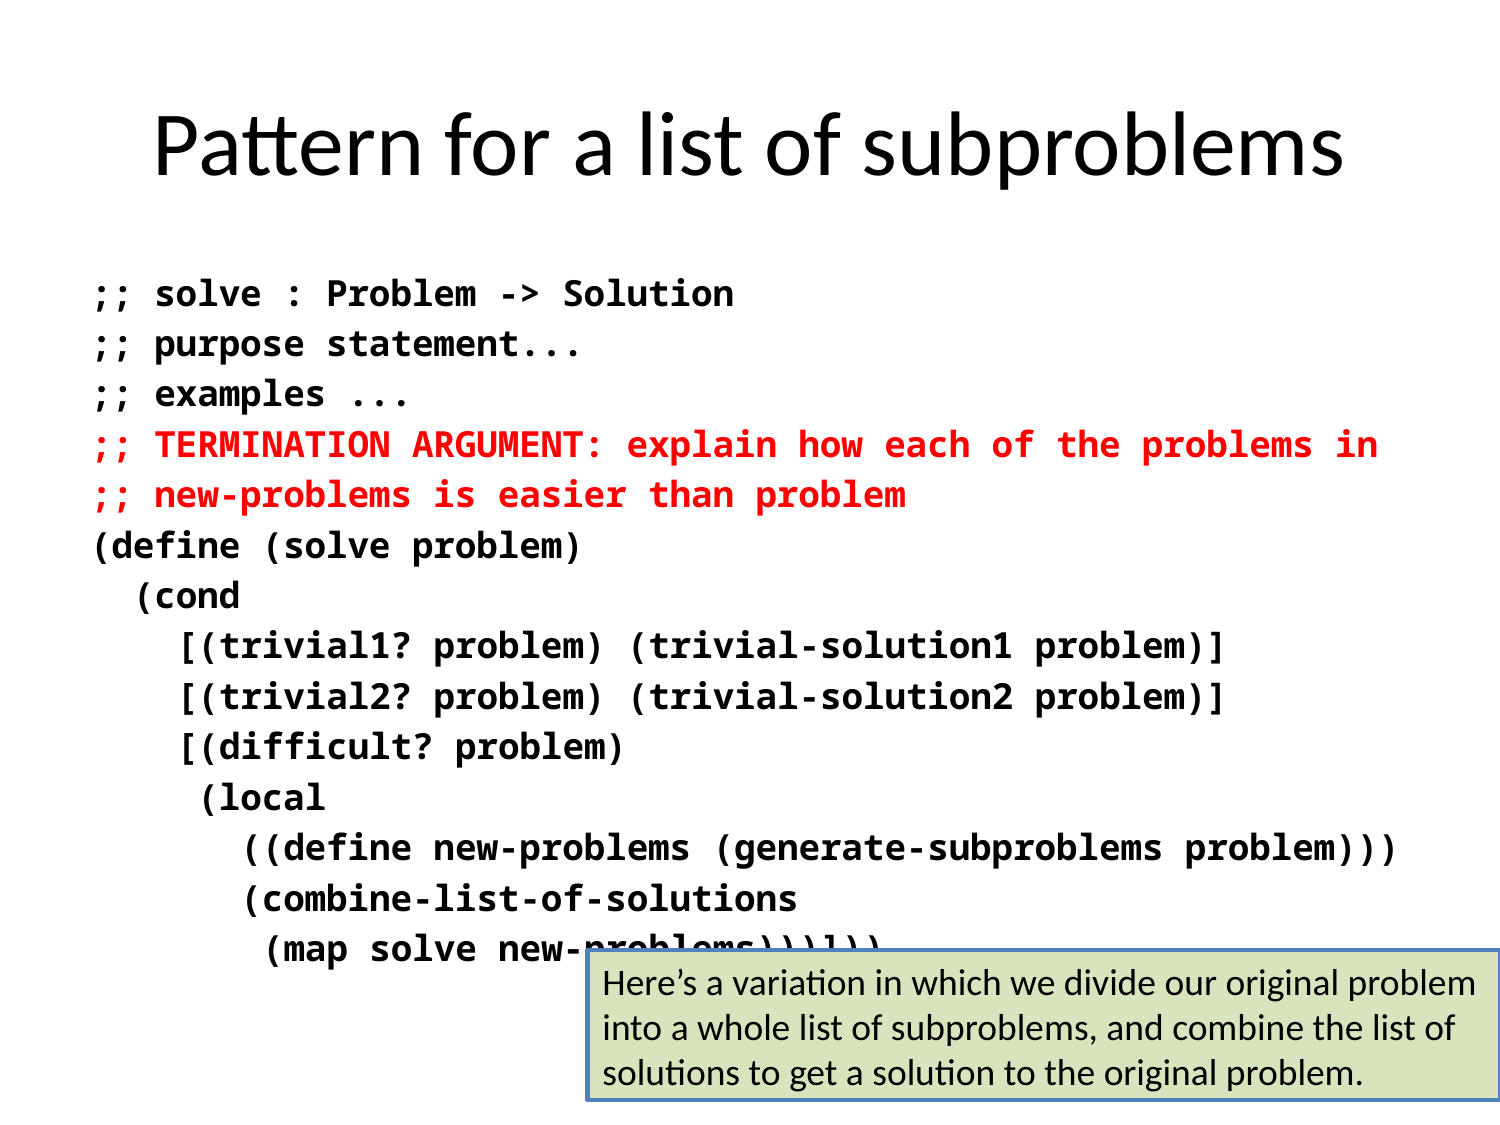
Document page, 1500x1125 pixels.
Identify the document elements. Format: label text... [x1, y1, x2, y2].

text_box Here’s a variation in which we divide our original problem into a whole list of subproblems, and combine the list of solutions to get a solution to the original problem. [585, 948, 1500, 1102]
slide_number 10 [1074, 1042, 1425, 1103]
list ;; solve : Problem -> Solution ;; purpose statement... ;; examples ... ;; TERMINATION ARGUMENT: explain how each of the problems in ;; new-problems is easier than problem (define (solve problem) (cond [(trivial1? problem) (trivial-solution1 problem)] [(trivial2? problem) (trivial-solution2 problem)] [(difficult? problem) (local ((define new-problems (generate-subproblems problem))) (combine-list-of-solutions (map solve new-problems)))])) [75, 262, 1425, 1005]
title Pattern for a list of subproblems [75, 45, 1425, 233]
